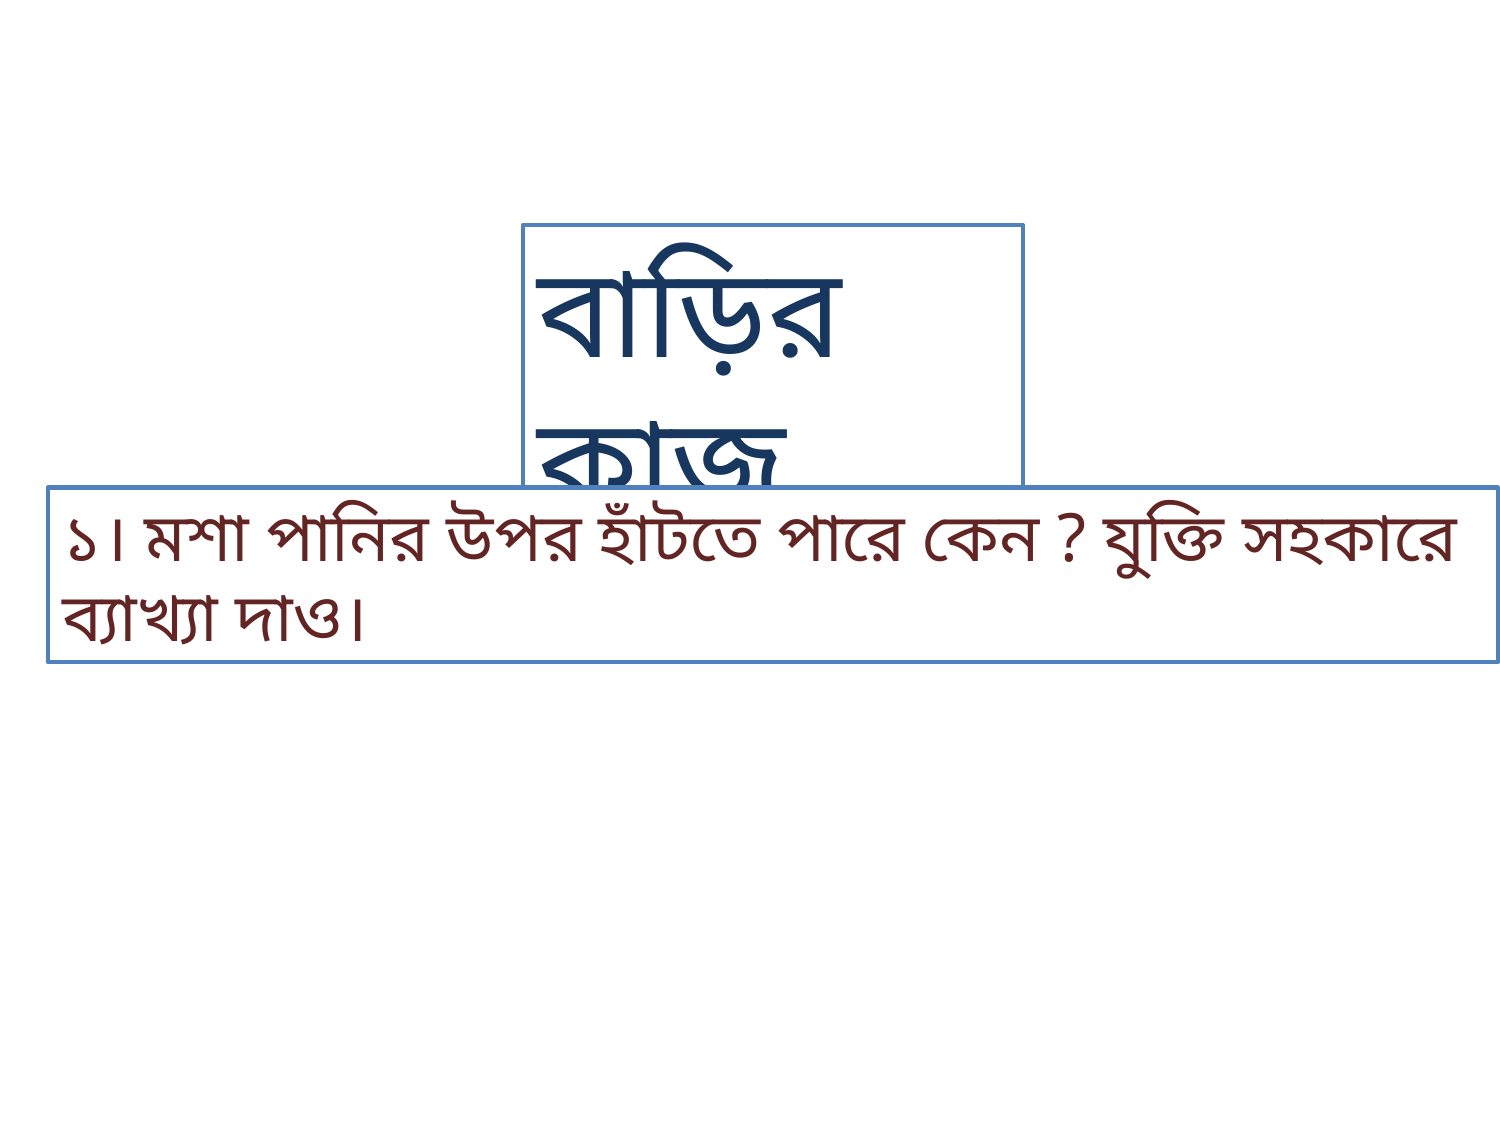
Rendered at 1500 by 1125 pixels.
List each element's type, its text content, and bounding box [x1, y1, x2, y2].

text_box ১। মশা পানির উপর হাঁটতে পারে কেন ? যুক্তি সহকারে ব্যাখ্যা দাও। [46, 485, 1500, 664]
text_box বাড়ির কাজ [521, 223, 1025, 485]
